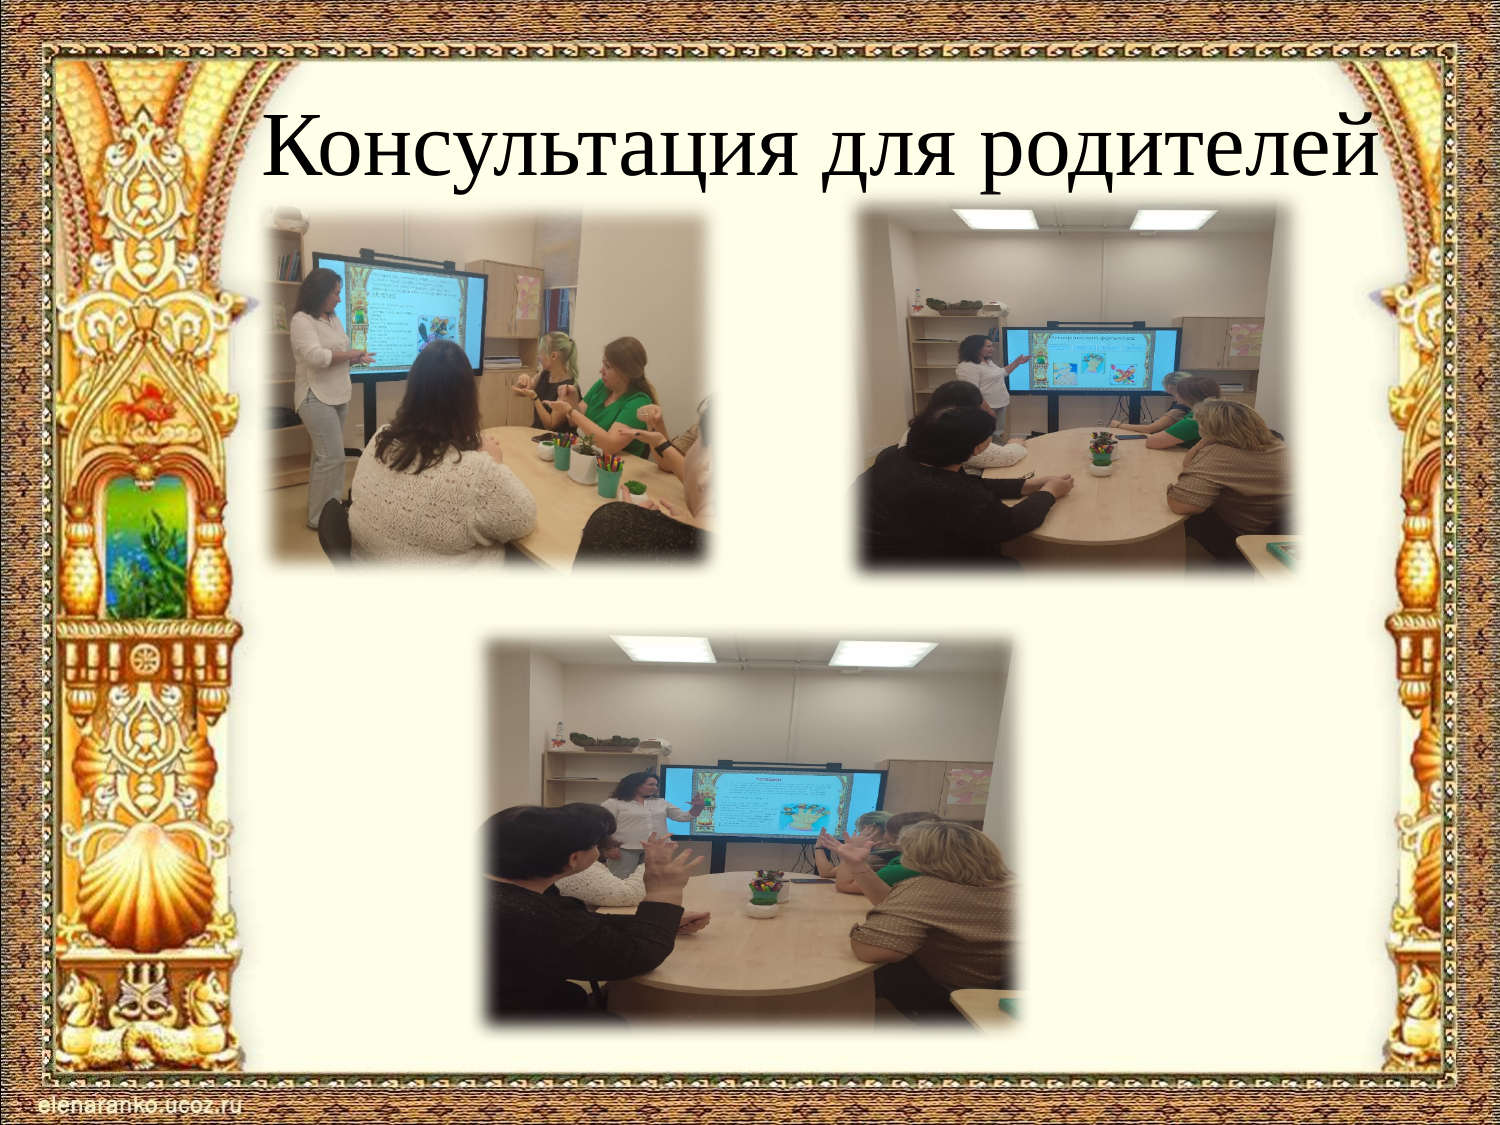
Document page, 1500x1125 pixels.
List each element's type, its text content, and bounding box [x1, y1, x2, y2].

picture [0, 0, 1500, 1125]
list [253, 195, 724, 580]
title Консультация для родителей [218, 45, 1425, 233]
